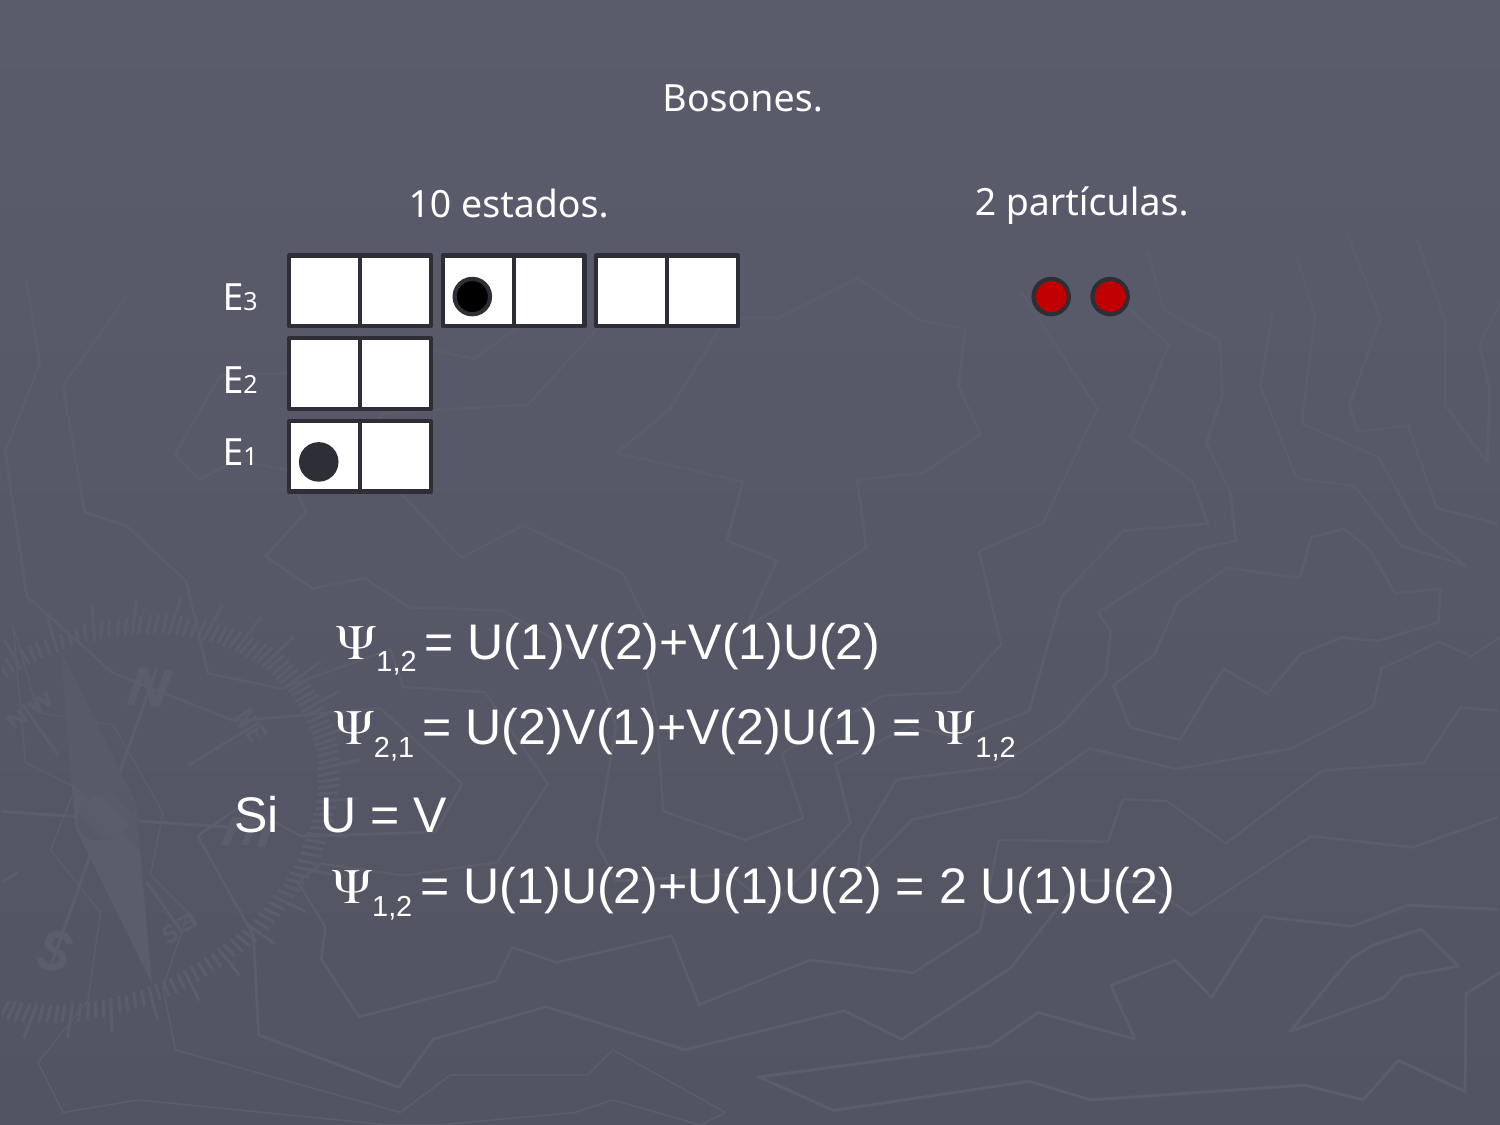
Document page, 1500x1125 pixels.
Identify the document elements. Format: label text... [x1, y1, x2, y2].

text_box [512, 253, 587, 328]
text_box [358, 336, 433, 411]
text_box [441, 253, 512, 328]
text_box 10 estados. [393, 172, 624, 233]
text_box 1,2 = U(1)V(2)+V(1)U(2) [321, 602, 896, 685]
text_box Si U = V [219, 774, 462, 850]
text_box [452, 276, 493, 317]
text_box 2 partículas. [960, 171, 1204, 231]
text_box 2,1 = U(2)V(1)+V(2)U(1) = 1,2 [319, 687, 1031, 771]
text_box [1031, 276, 1072, 317]
text_box [665, 253, 740, 328]
text_box Bosones. [647, 66, 838, 127]
text_box [1090, 276, 1130, 317]
text_box [358, 253, 433, 328]
text_box [287, 253, 358, 328]
text_box [298, 442, 339, 482]
text_box E3 [207, 265, 273, 326]
text_box E1 [207, 420, 273, 481]
text_box [287, 419, 358, 494]
text_box [594, 253, 665, 328]
text_box 1,2 = U(1)U(2)+U(1)U(2) = 2 U(1)U(2) [317, 846, 1191, 929]
text_box [287, 336, 359, 411]
text_box [358, 419, 433, 494]
text_box E2 [207, 348, 273, 409]
